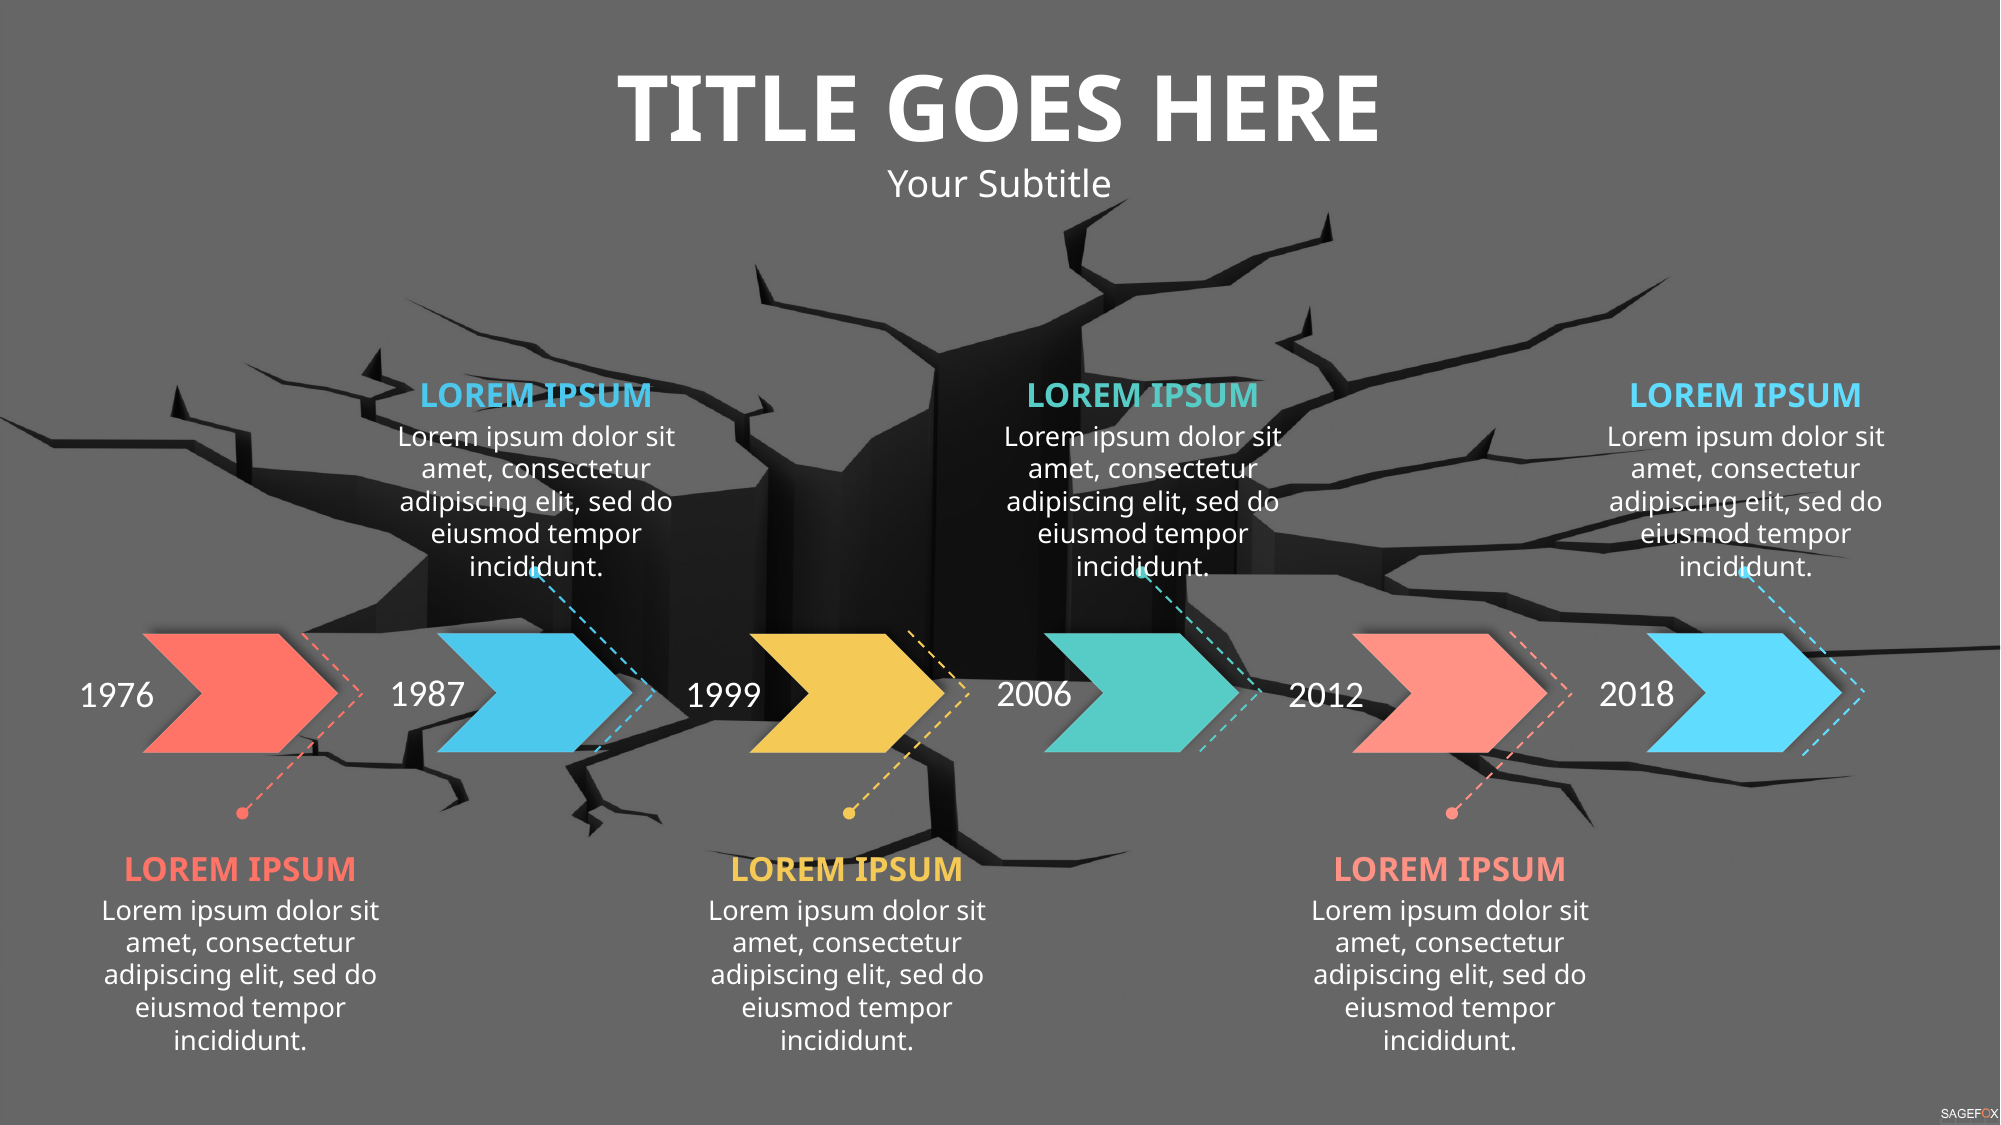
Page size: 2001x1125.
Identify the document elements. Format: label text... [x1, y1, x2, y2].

text_box [140, 632, 302, 754]
text_box [1349, 632, 1549, 754]
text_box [1802, 695, 1863, 756]
text_box LOREM IPSUM Lorem ipsum dolor sit amet, consectetur adipiscing elit, sed do eiusmod tempor incididunt. [968, 374, 1318, 582]
text_box TITLE GOES HERE Your Subtitle [548, 42, 1452, 212]
text_box 1999 [662, 663, 784, 723]
text_box 2018 [1576, 661, 1698, 722]
text_box LOREM IPSUM Lorem ipsum dolor sit amet, consectetur adipiscing elit, sed do eiusmod tempor incididunt. [1275, 848, 1625, 1056]
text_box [1141, 572, 1262, 693]
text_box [1744, 572, 1865, 693]
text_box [242, 693, 363, 814]
text_box [1041, 632, 1199, 754]
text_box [302, 633, 362, 693]
text_box LOREM IPSUM Lorem ipsum dolor sit amet, consectetur adipiscing elit, sed do eiusmod tempor incididunt. [672, 848, 1022, 1056]
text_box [849, 693, 970, 814]
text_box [594, 693, 655, 752]
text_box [534, 572, 655, 693]
text_box 1987 [366, 661, 488, 722]
text_box [434, 632, 594, 754]
text_box 2006 [973, 661, 1095, 722]
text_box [1199, 693, 1260, 752]
text_box LOREM IPSUM Lorem ipsum dolor sit amet, consectetur adipiscing elit, sed do eiusmod tempor incididunt. [361, 374, 712, 582]
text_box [1451, 693, 1572, 814]
picture [0, 0, 2001, 1125]
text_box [1510, 631, 1570, 692]
text_box LOREM IPSUM Lorem ipsum dolor sit amet, consectetur adipiscing elit, sed do eiusmod tempor incididunt. [1570, 374, 1921, 582]
text_box [1644, 632, 1844, 754]
text_box [747, 632, 946, 754]
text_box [908, 630, 968, 691]
text_box LOREM IPSUM Lorem ipsum dolor sit amet, consectetur adipiscing elit, sed do eiusmod tempor incididunt. [65, 848, 416, 1056]
text_box 1976 [55, 663, 178, 723]
text_box 2012 [1265, 663, 1387, 723]
